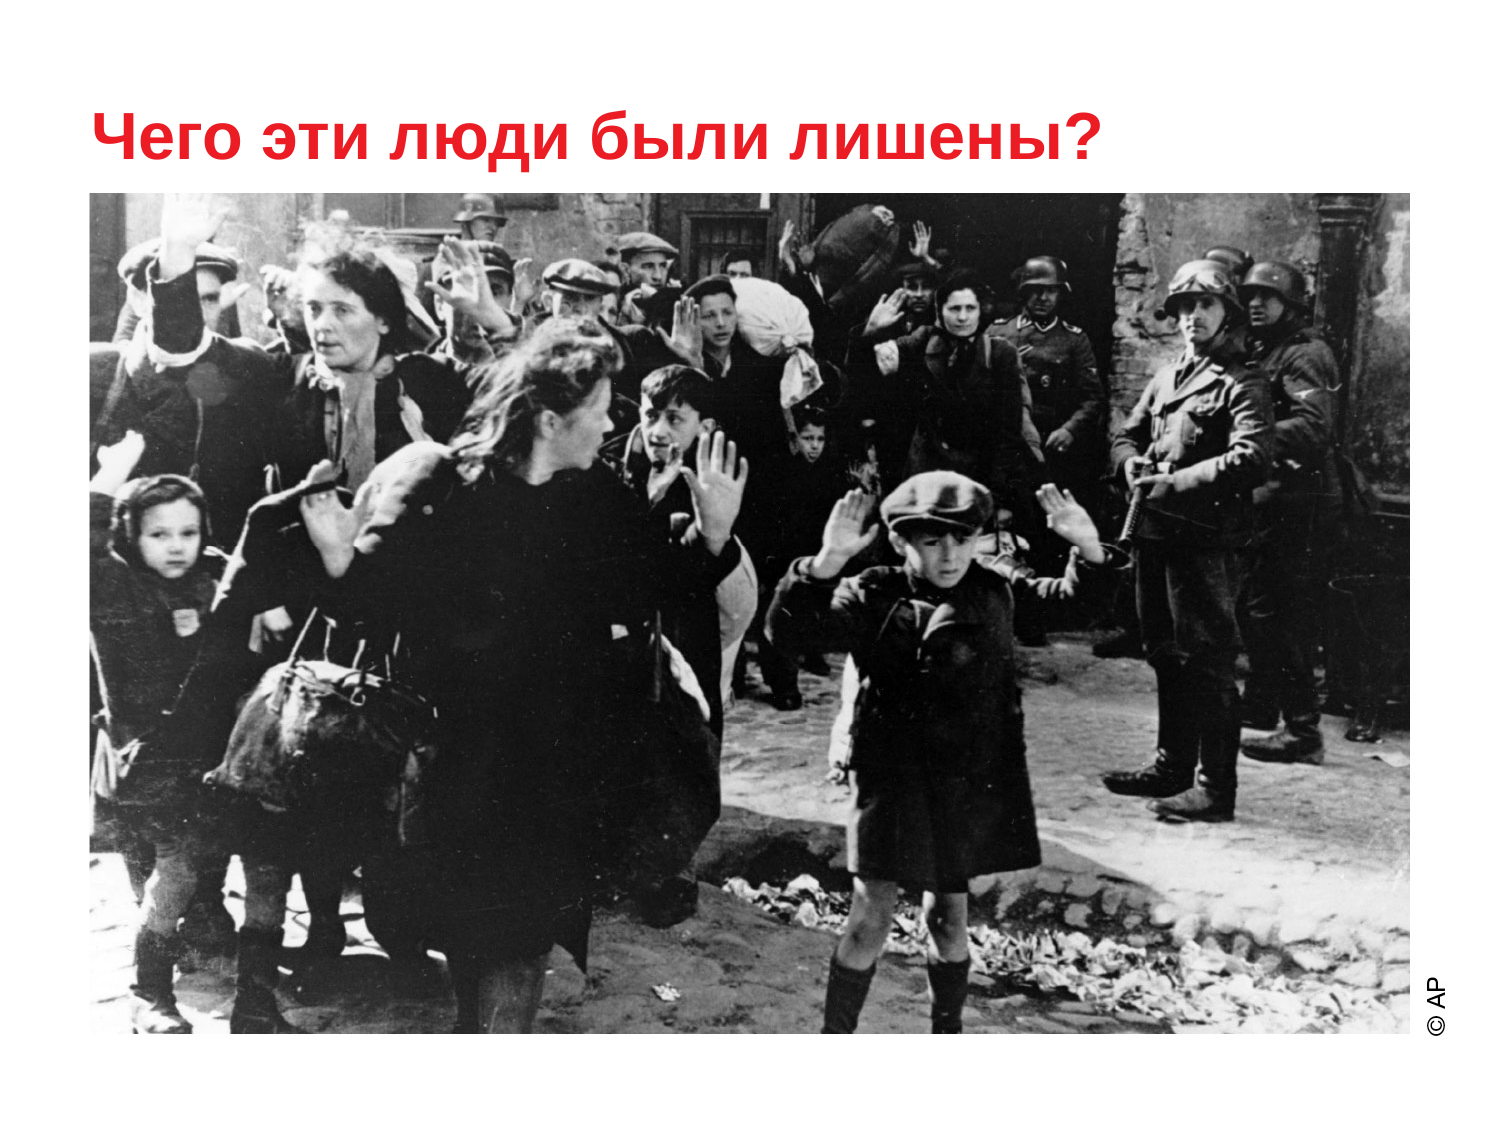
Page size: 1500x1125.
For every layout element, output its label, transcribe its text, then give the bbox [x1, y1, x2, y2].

picture [0, 165, 1500, 1125]
text_box Чего эти люди были лишены? [76, 71, 1484, 163]
